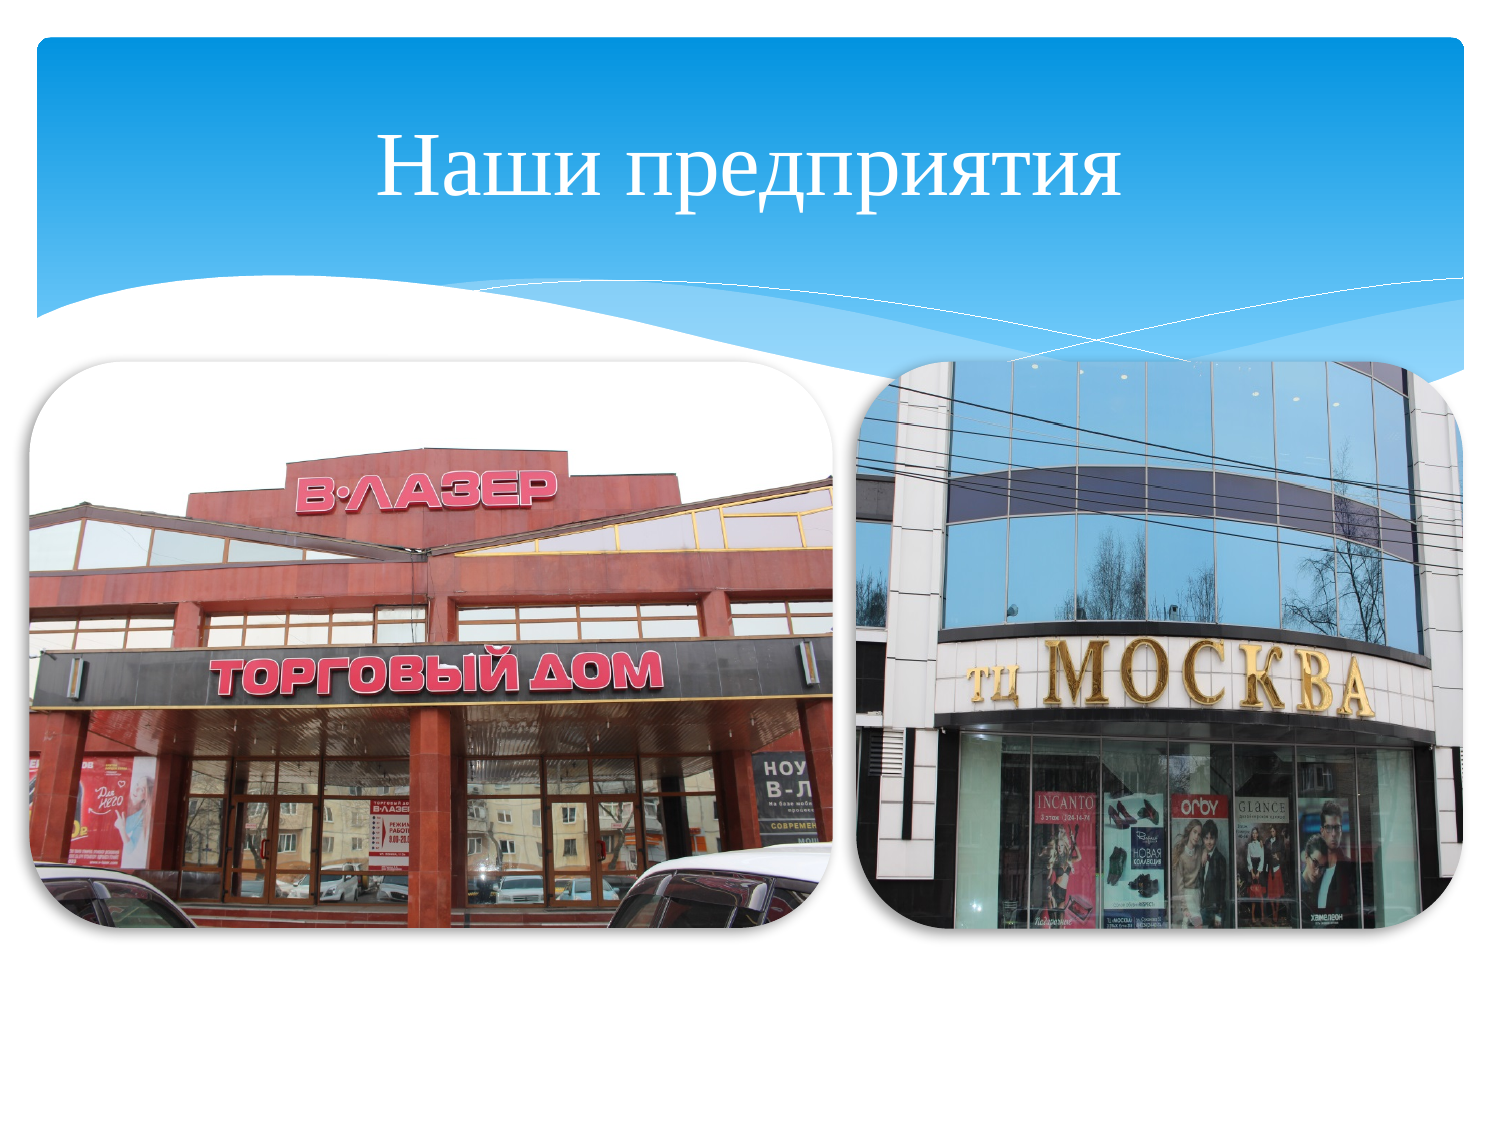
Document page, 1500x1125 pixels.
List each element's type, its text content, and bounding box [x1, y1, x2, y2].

picture [855, 361, 1464, 929]
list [29, 361, 833, 929]
title Наши предприятия [75, 55, 1425, 261]
